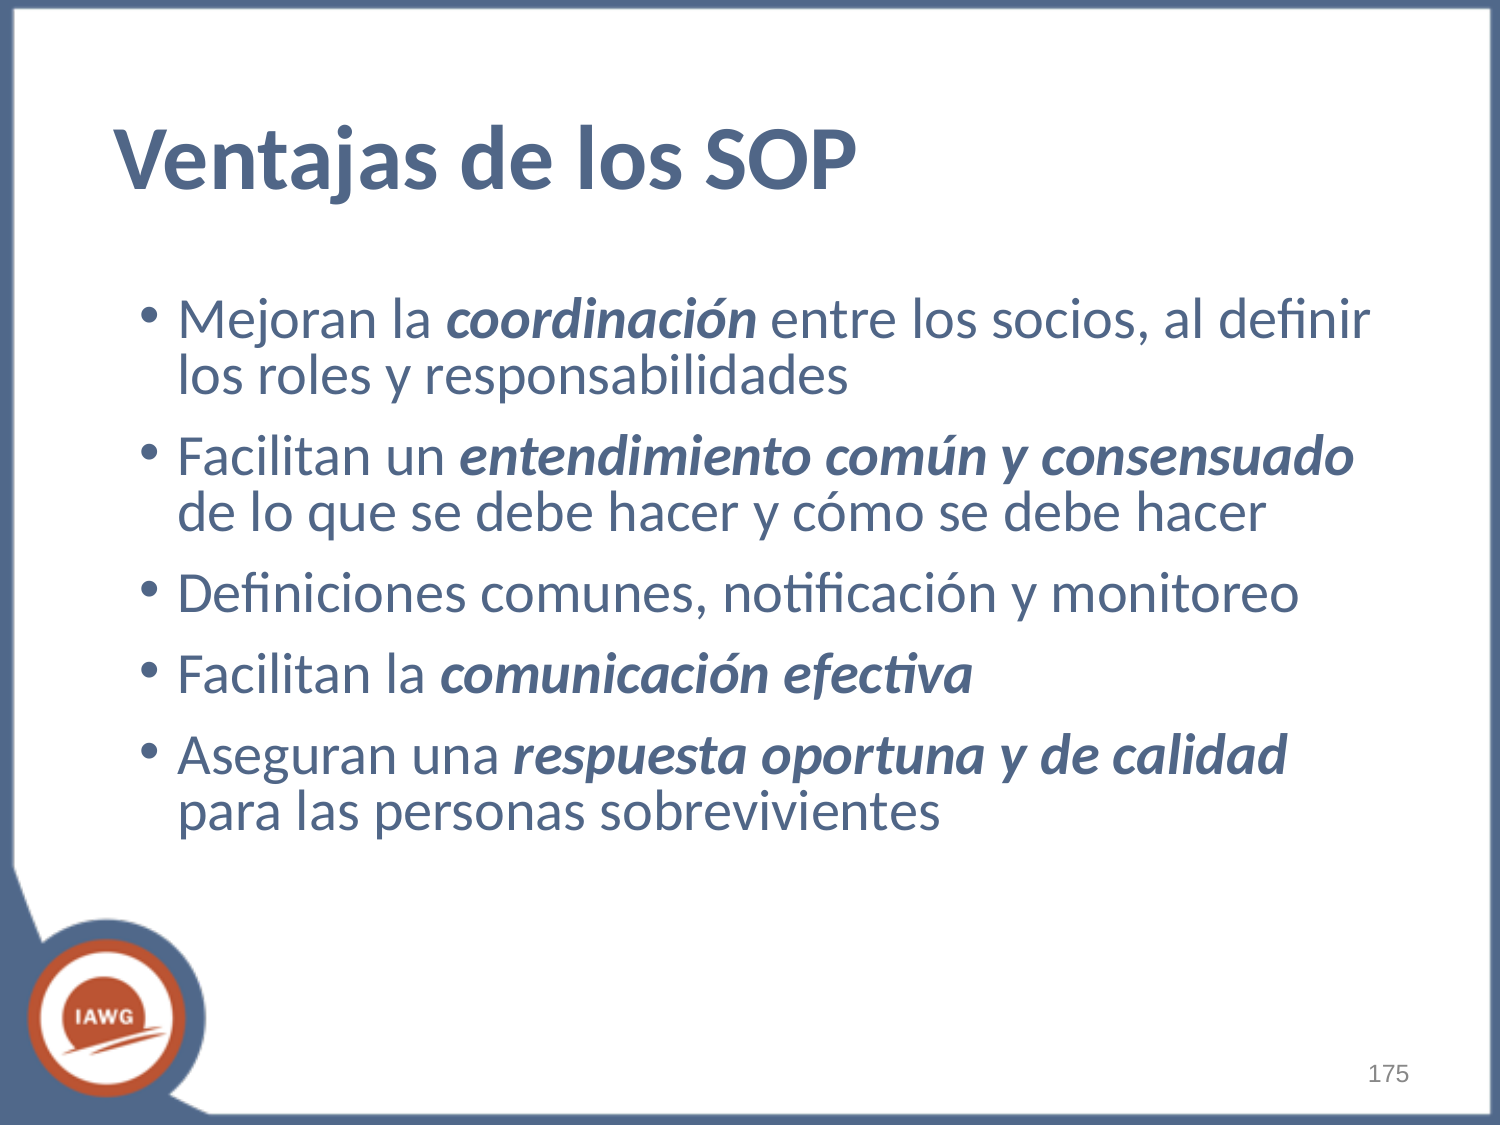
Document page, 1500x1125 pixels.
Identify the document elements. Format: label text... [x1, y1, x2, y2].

slide_number ‹#› [1074, 1042, 1425, 1103]
picture [0, 0, 1500, 1125]
title Ventajas de los SOP [98, 65, 1449, 254]
list Mejoran la coordinación entre los socios, al definir los roles y responsabilidades Facilitan un entendimiento común y consensuado de lo que se debe hacer y cómo se debe hacer Definiciones comunes, notificación y monitoreo Facilitan la comunicación efectiva Aseguran una respuesta oportuna y de calidad para las personas sobrevivientes [49, 286, 1400, 879]
